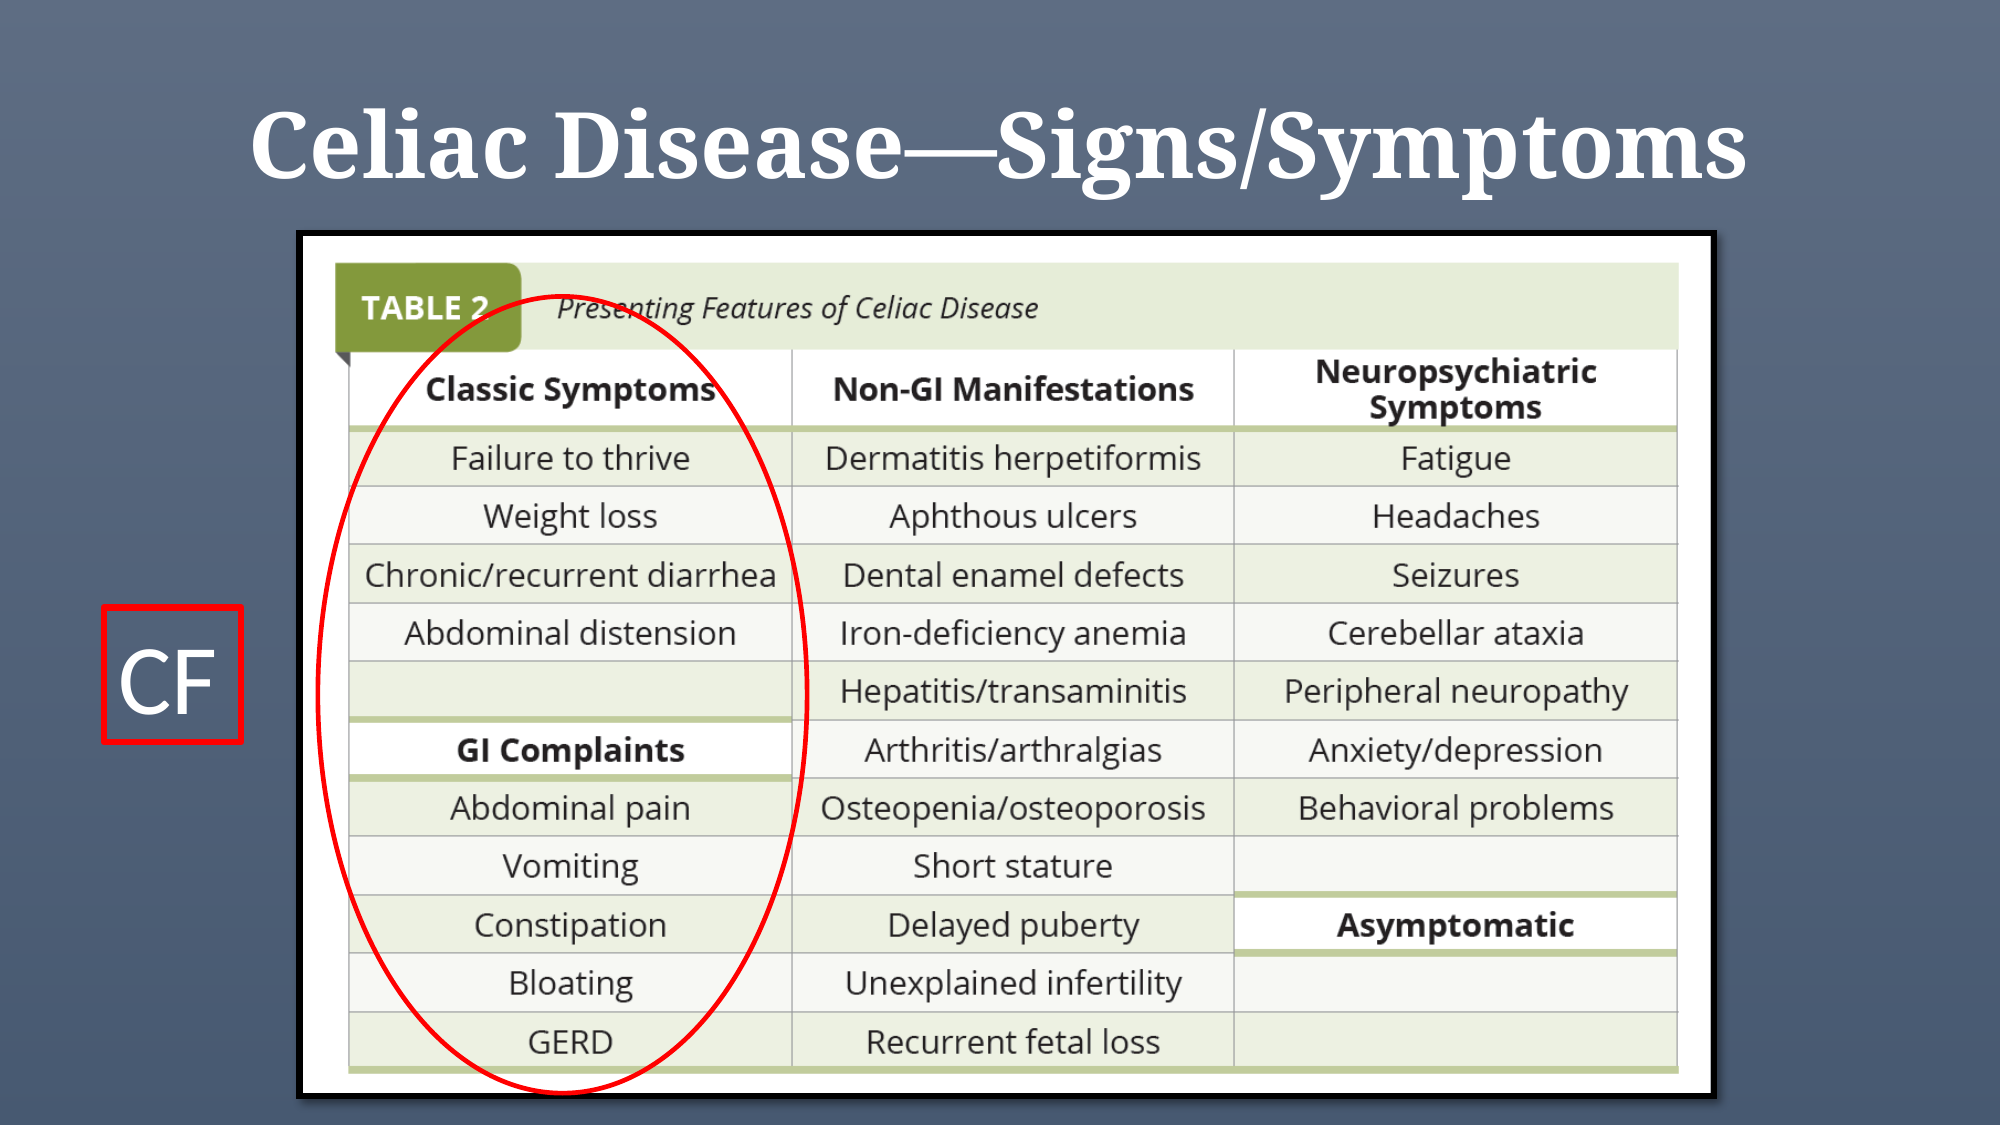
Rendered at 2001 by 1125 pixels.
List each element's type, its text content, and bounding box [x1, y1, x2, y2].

title Celiac Disease—Signs/Symptoms [137, 40, 1863, 258]
picture [302, 236, 1711, 1094]
text_box CF [103, 607, 242, 743]
